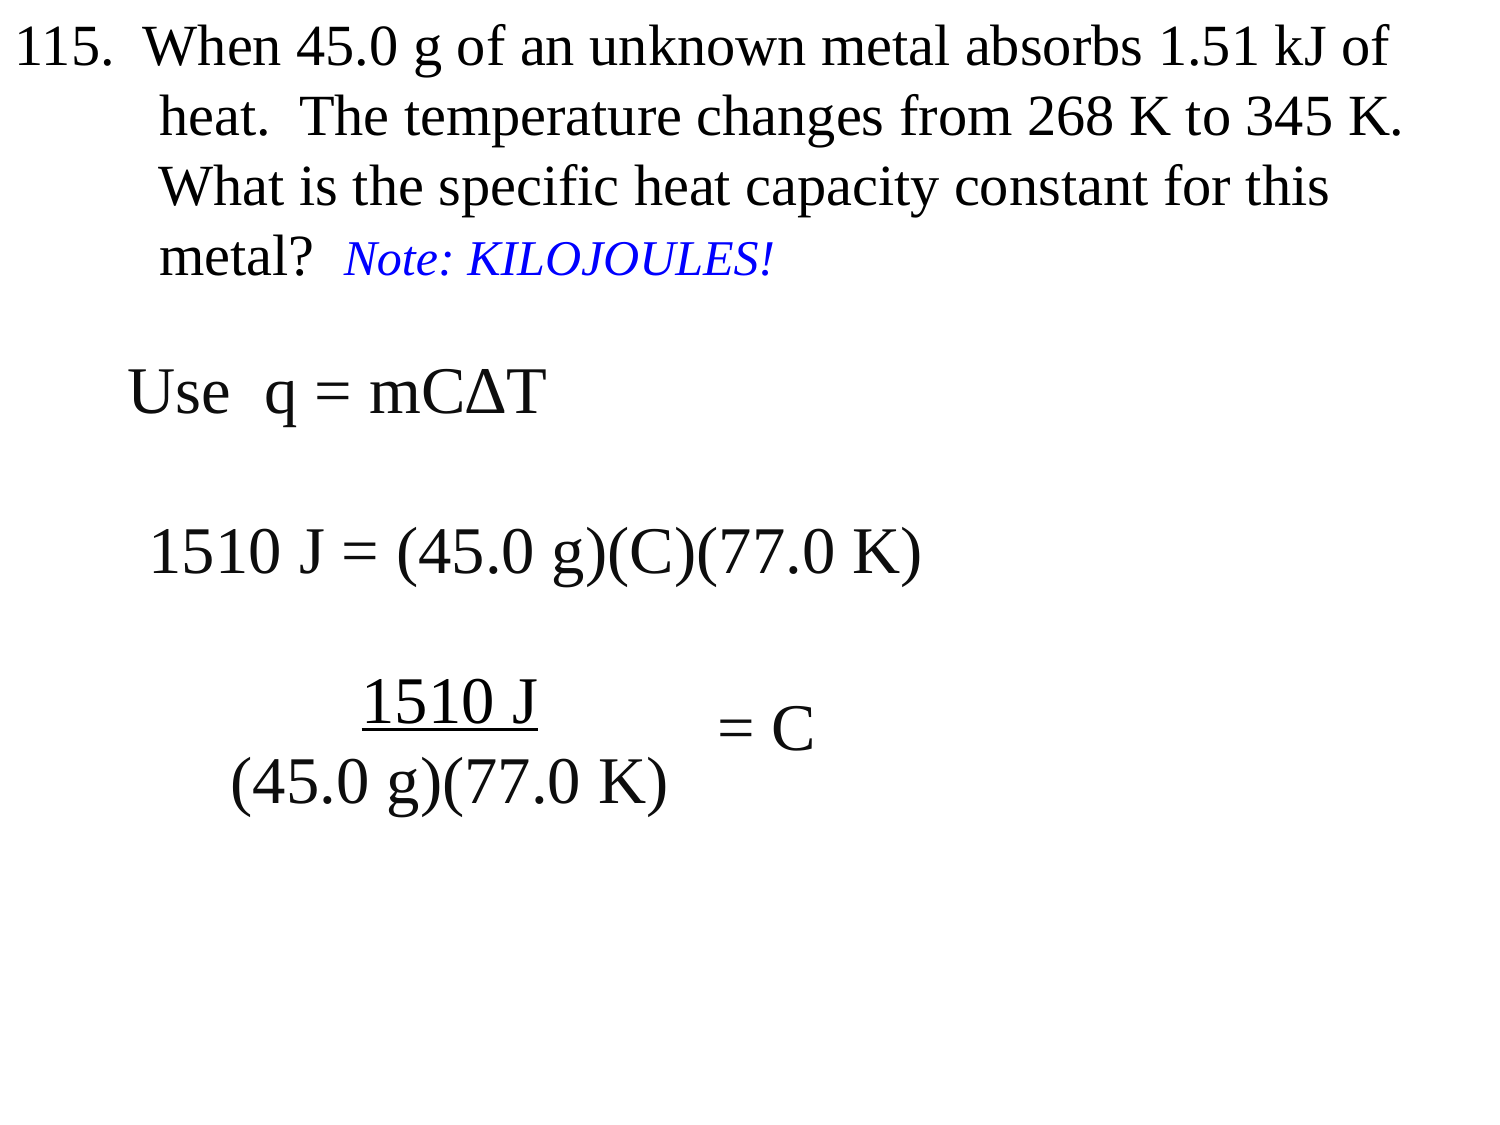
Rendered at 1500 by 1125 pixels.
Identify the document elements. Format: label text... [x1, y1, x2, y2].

text_box 1510 J (45.0 g)(77.0 K) [200, 649, 700, 870]
text_box 115. When 45.0 g of an unknown metal absorbs 1.51 kJ of heat. The temperature changes from 268 K to 345 K. What is the specific heat capacity constant for this metal? Note: KILOJOULES! Use q = mC∆T 1510 J = (45.0 g)(C)(77.0 K) = C = 0.435 J/g·K [0, 0, 1500, 900]
